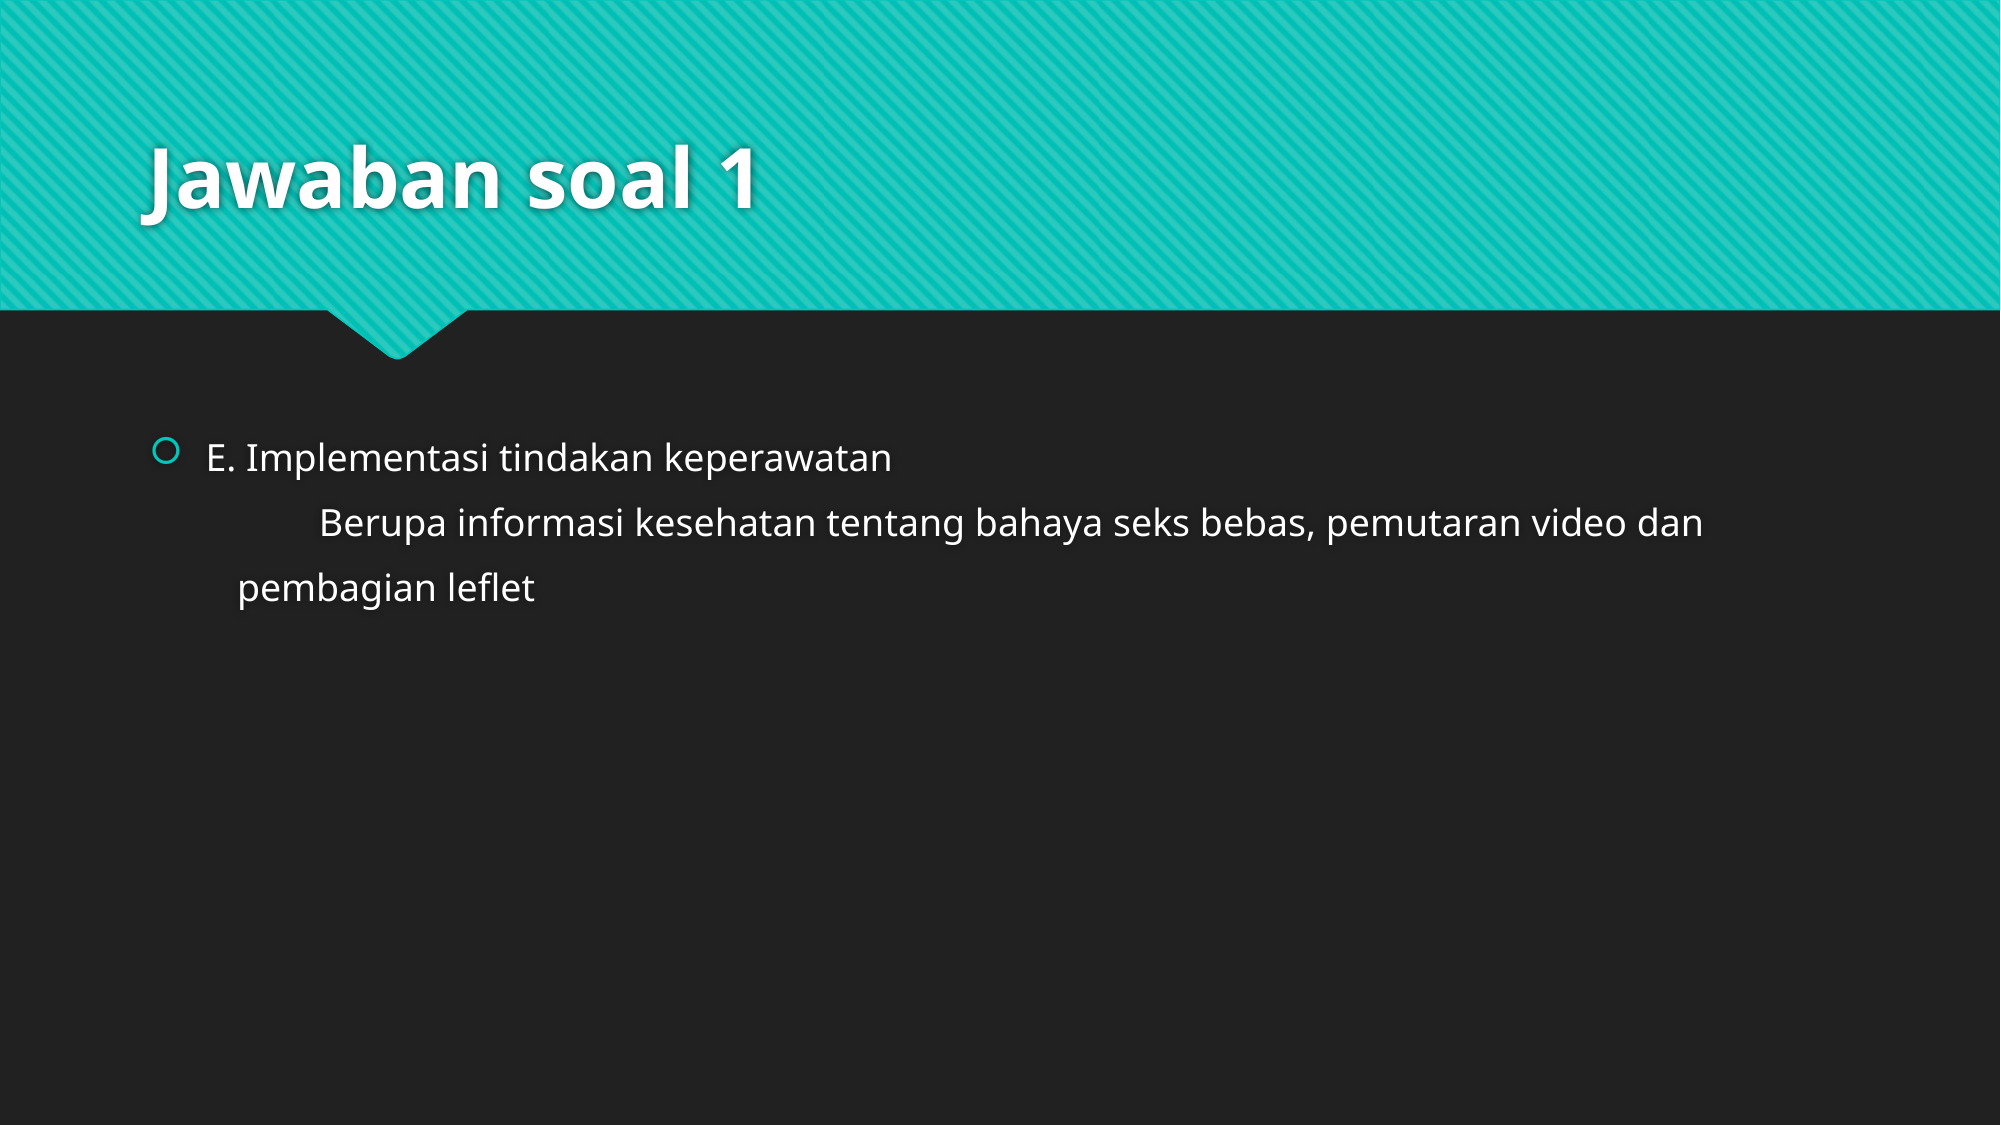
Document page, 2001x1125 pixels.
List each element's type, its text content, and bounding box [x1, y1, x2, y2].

list E. Implementasi tindakan keperawatan Berupa informasi kesehatan tentang bahaya seks bebas, pemutaran video dan pembagian leflet [134, 406, 1866, 962]
title Jawaban soal 1 [132, 73, 1868, 233]
